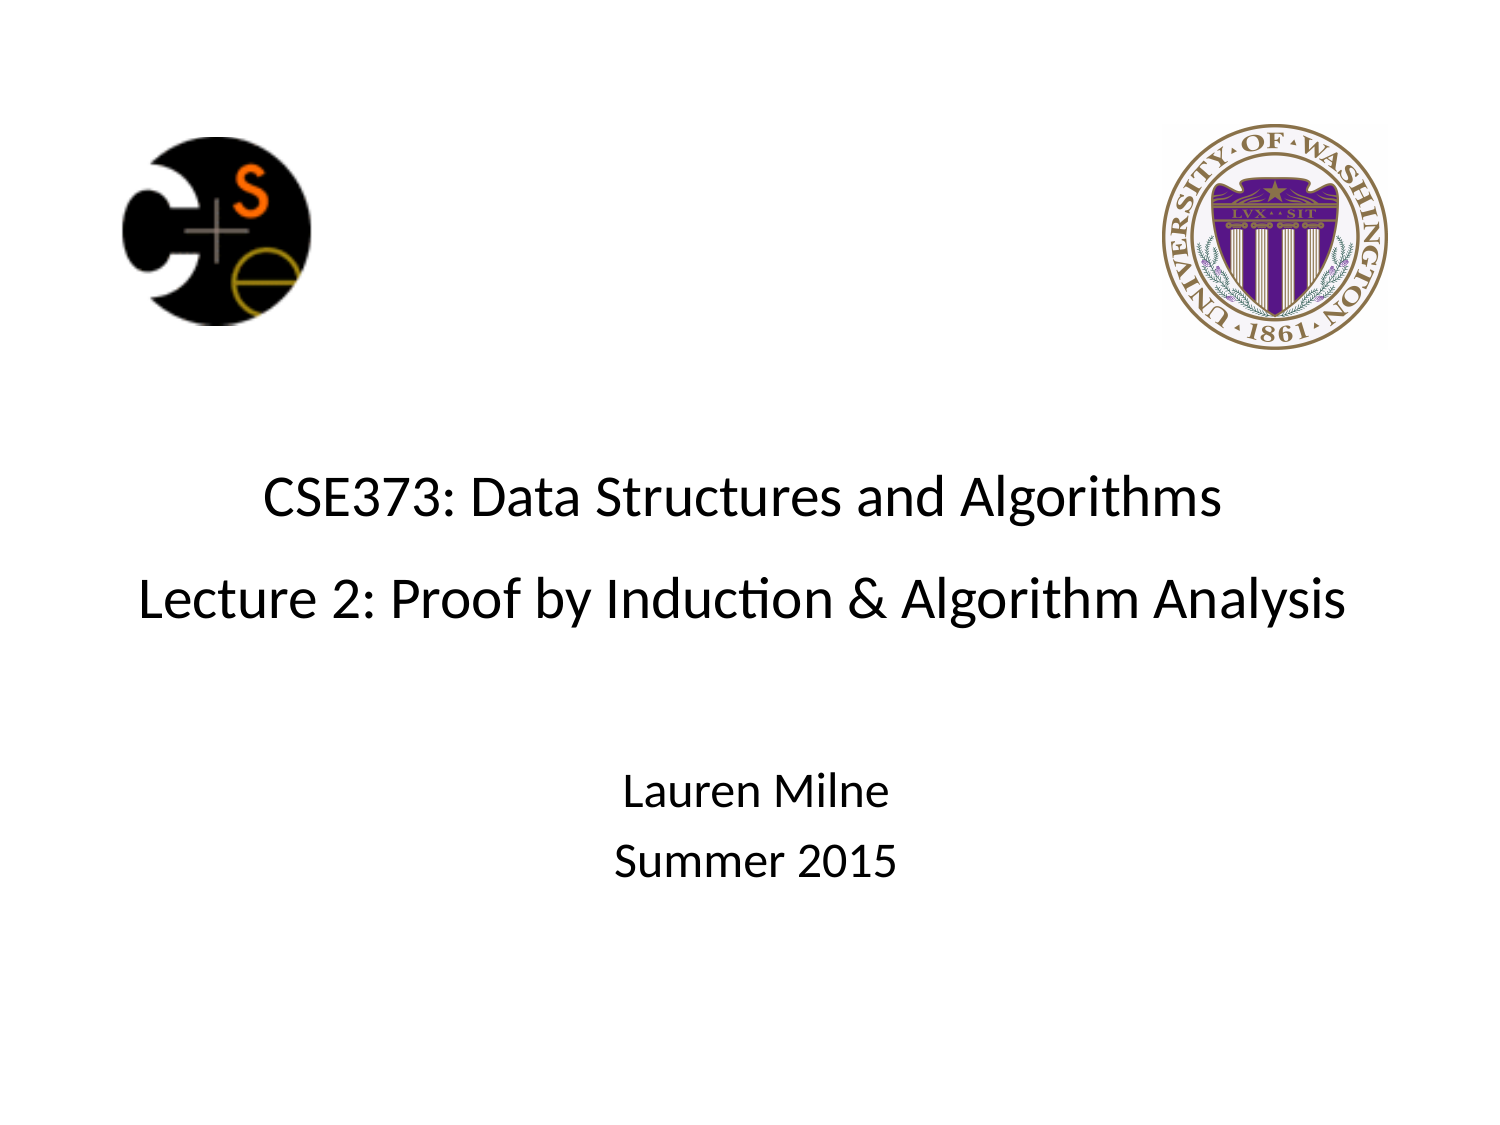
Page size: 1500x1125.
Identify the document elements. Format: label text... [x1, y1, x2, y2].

picture [1162, 124, 1388, 351]
title CSE373: Data Structures and Algorithms Lecture 2: Proof by Induction & Algorithm Analysis [62, 425, 1425, 663]
picture [62, 137, 376, 326]
subtitle Lauren Milne Summer 2015 [212, 750, 1300, 950]
